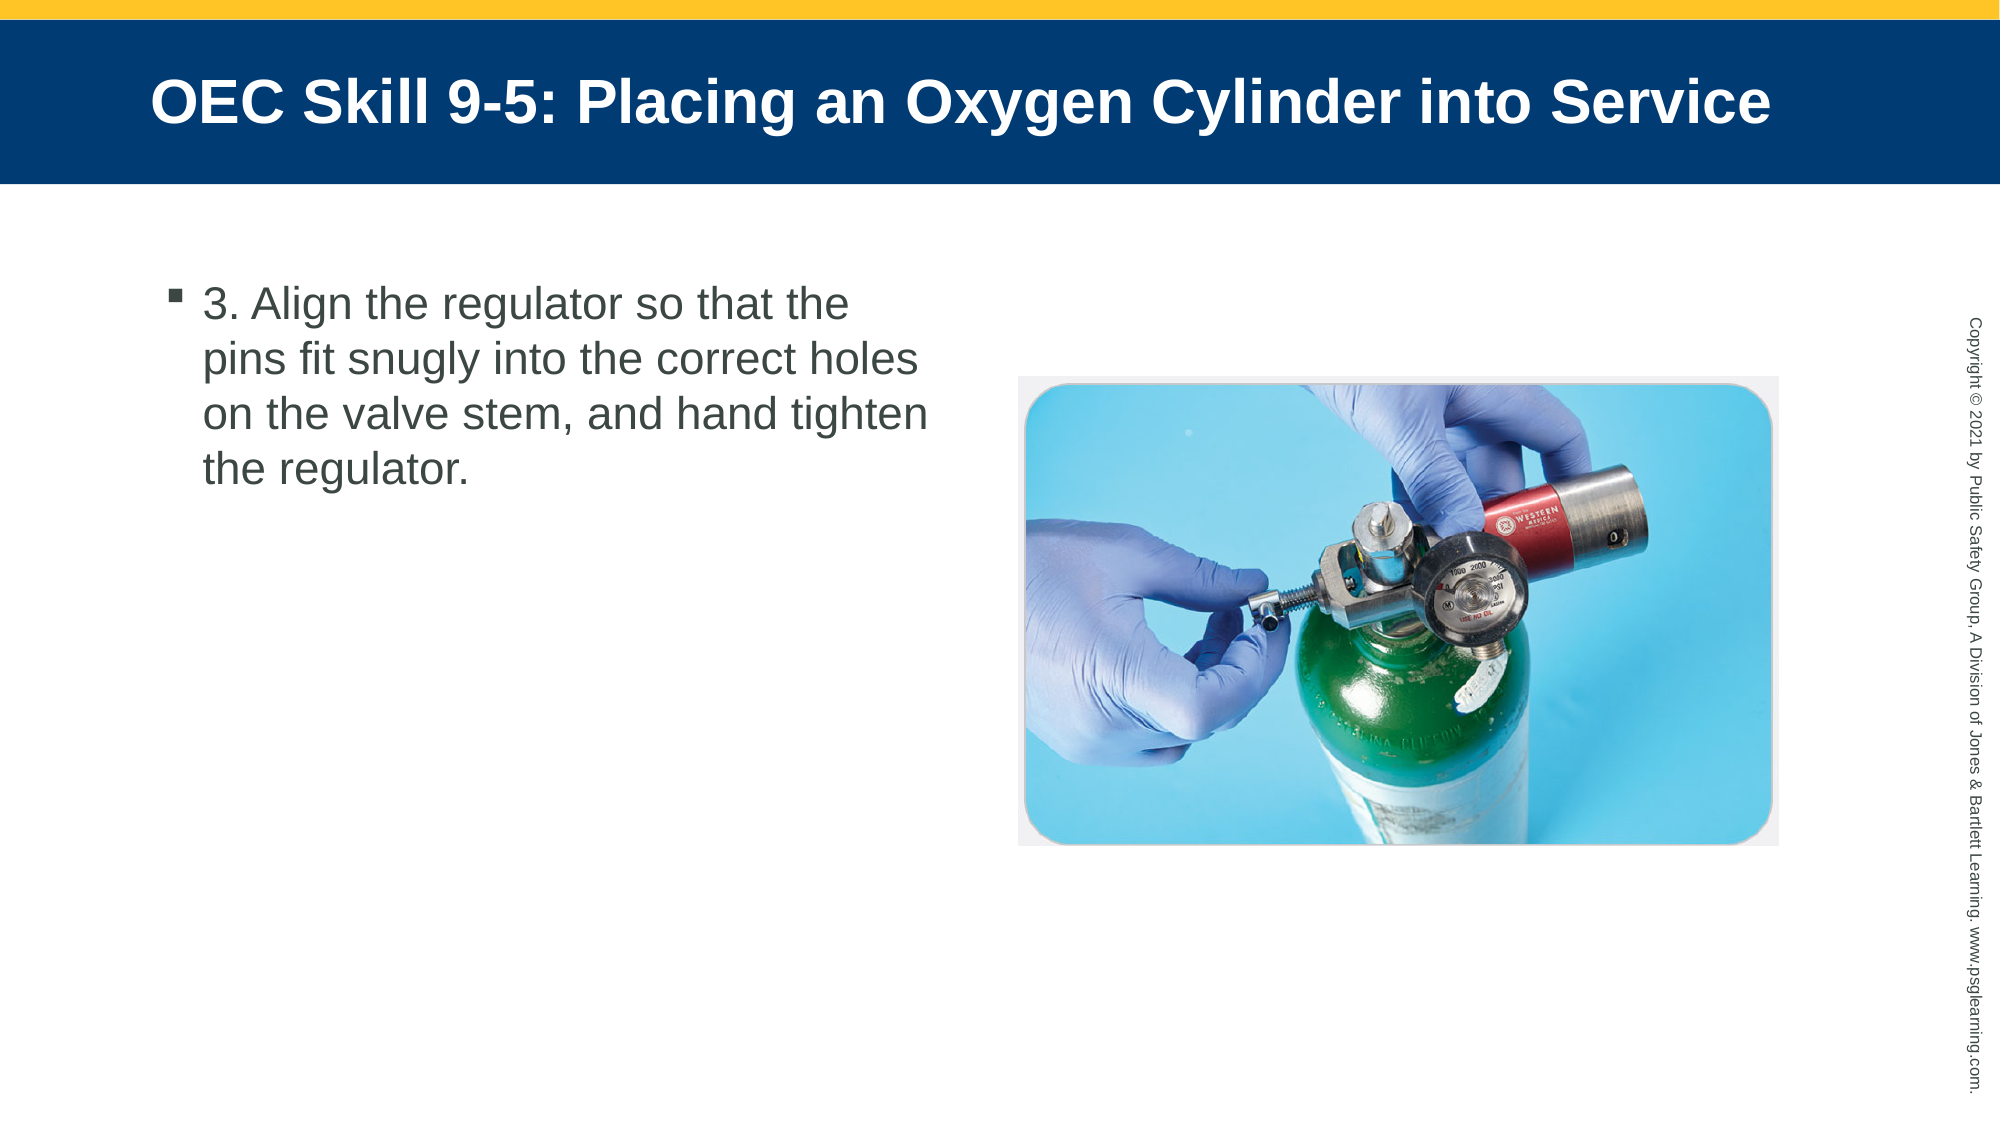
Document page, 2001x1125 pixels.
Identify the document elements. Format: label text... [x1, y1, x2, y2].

picture [1017, 376, 1779, 846]
title OEC Skill 9-5: Placing an Oxygen Cylinder into Service [0, 19, 2000, 185]
list 3. Align the regulator so that the pins fit snugly into the correct holes on the valve stem, and hand tighten the regulator. [150, 266, 947, 1016]
